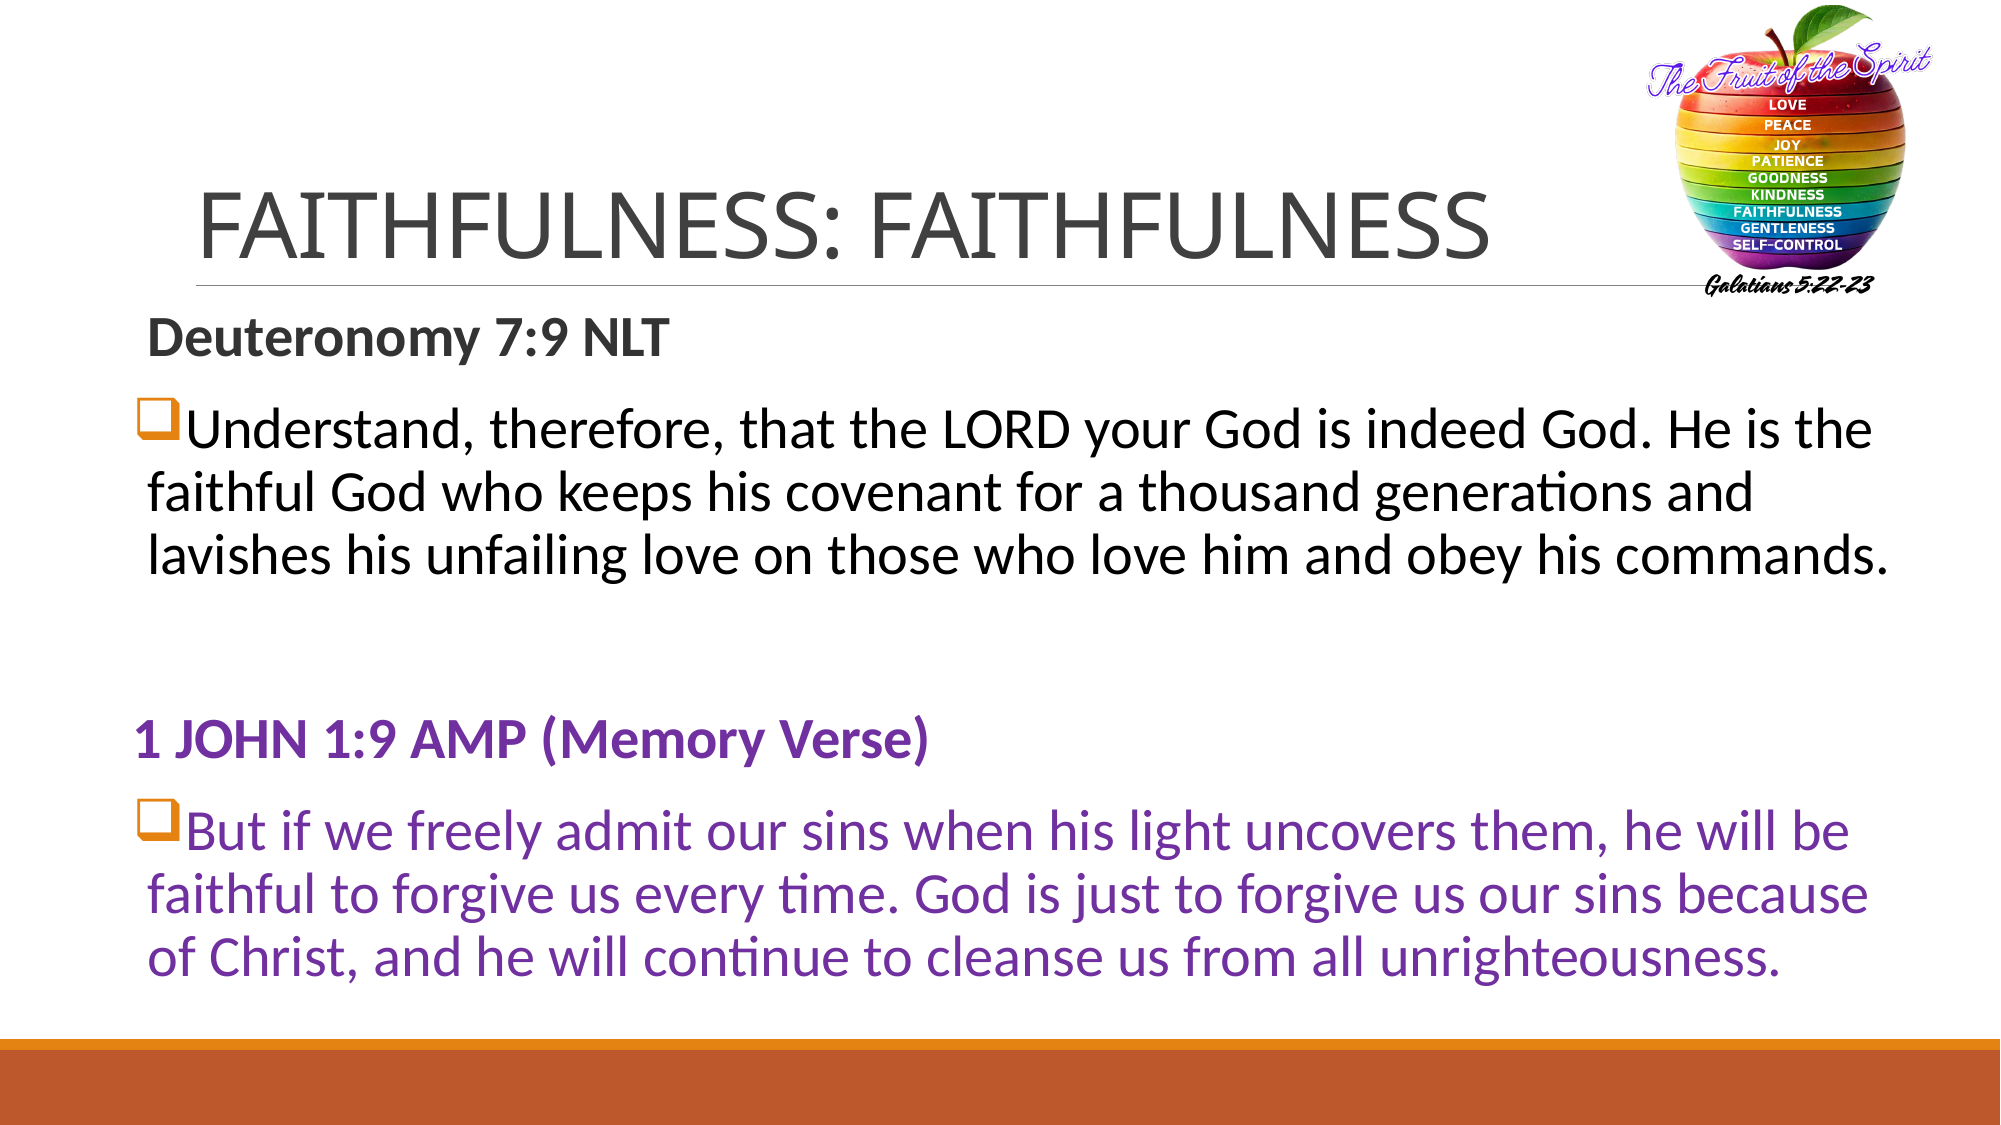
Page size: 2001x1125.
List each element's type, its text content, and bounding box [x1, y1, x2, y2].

title FAITHFULNESS: FAITHFULNESS [180, 47, 1830, 285]
picture [1644, 5, 1938, 305]
list Deuteronomy 7:9 NLT Understand, therefore, that the Lord your God is indeed God. He is the faithful God who keeps his covenant for a thousand generations and lavishes his unfailing love on those who love him and obey his commands. 1 JOHN 1:9 AMP (Memory Verse) But if we freely admit our sins when his light uncovers them, he will be faithful to forgive us every time. God is just to forgive us our sins because of Christ, and he will continue to cleanse us from all unrighteousness. [132, 298, 1931, 1050]
